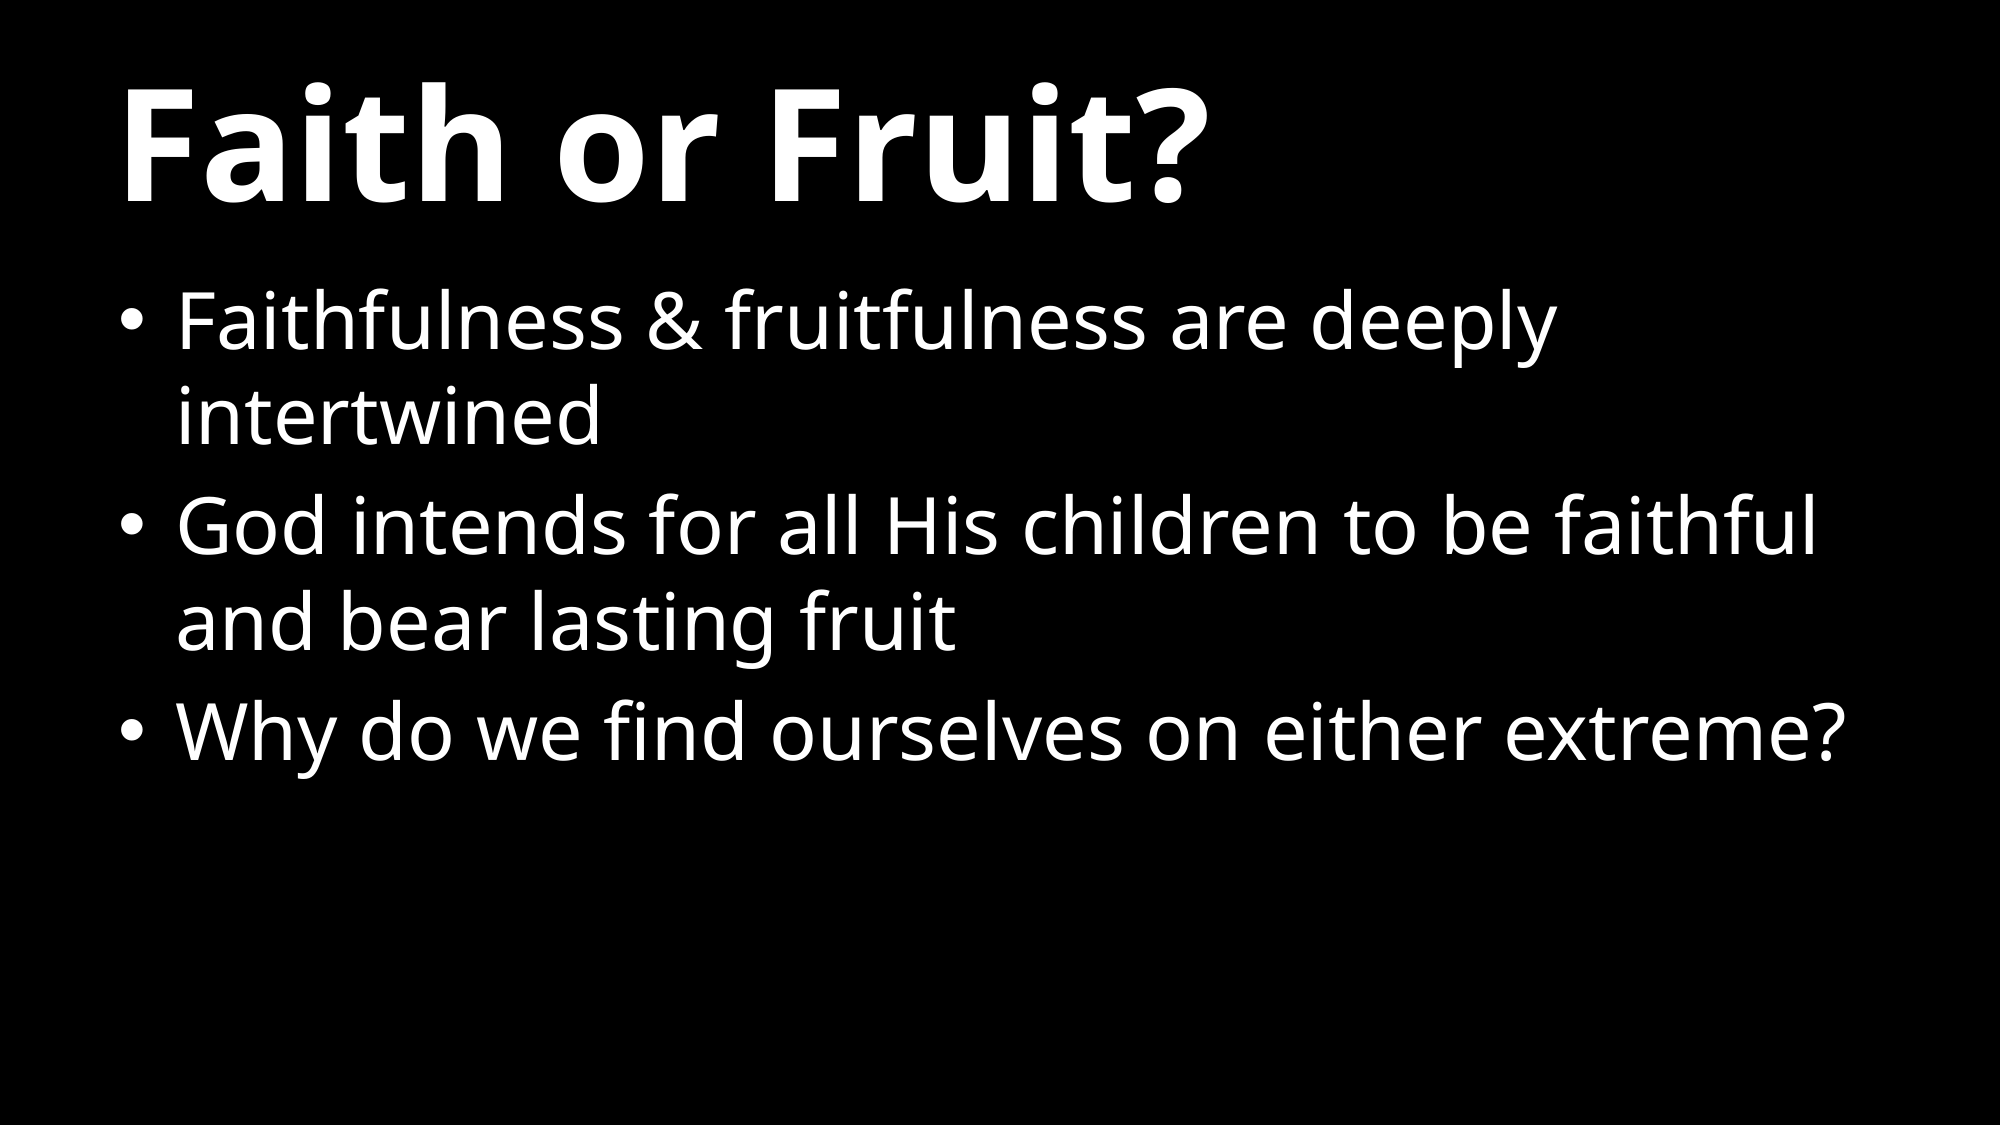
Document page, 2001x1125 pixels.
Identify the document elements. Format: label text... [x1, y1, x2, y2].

list Faithfulness & fruitfulness are deeply intertwined God intends for all His children to be faithful and bear lasting fruit Why do we find ourselves on either extreme? [103, 262, 1904, 1005]
title Faith or Fruit? [99, 45, 1900, 233]
